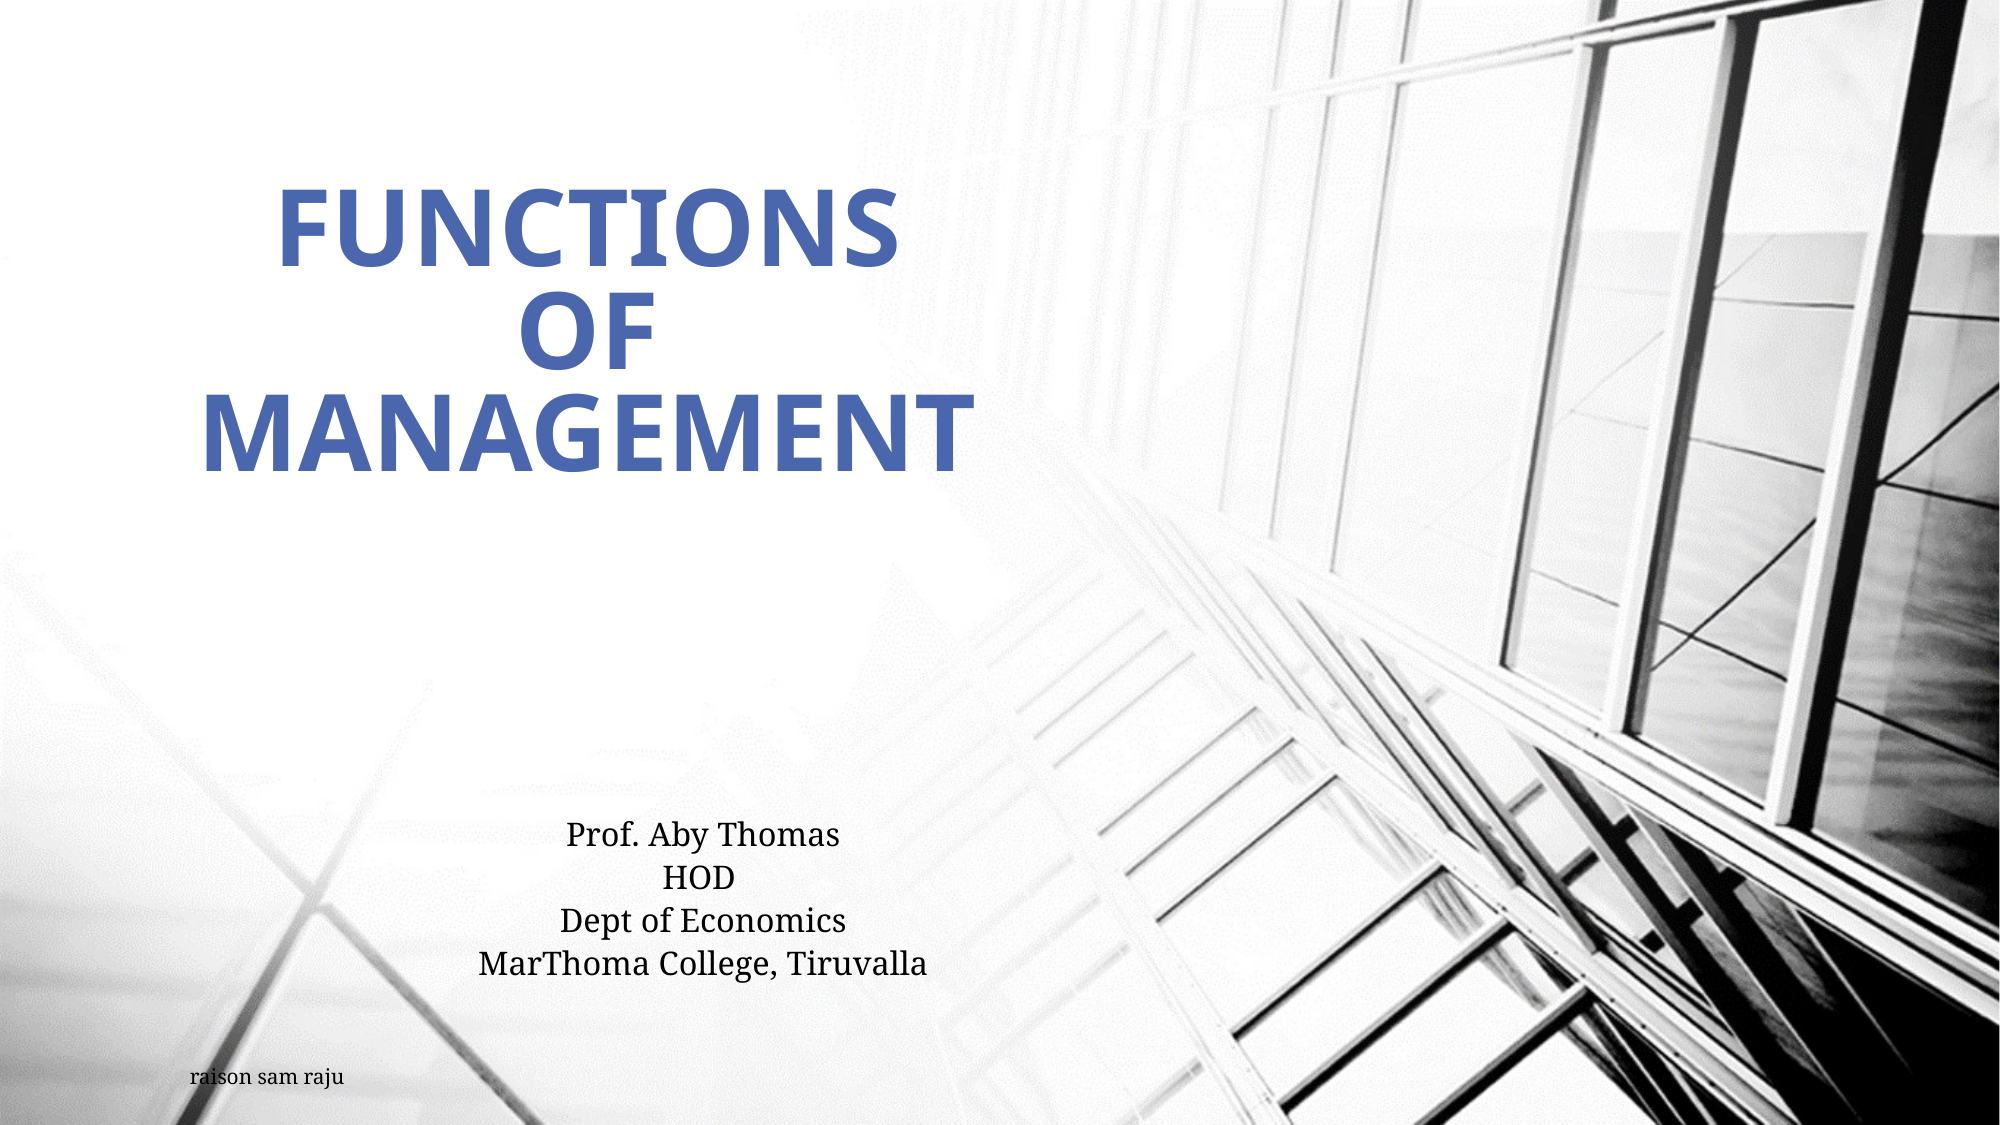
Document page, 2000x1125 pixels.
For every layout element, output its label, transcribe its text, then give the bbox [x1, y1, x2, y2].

subtitle Prof. Aby Thomas HOD Dept of Economics MarThoma College, Tiruvalla [101, 810, 1305, 992]
title FUNCTIONS OF MANAGEMENT [174, 87, 1000, 500]
picture [0, 0, 2000, 1125]
footer raison sam raju [174, 1055, 1103, 1100]
